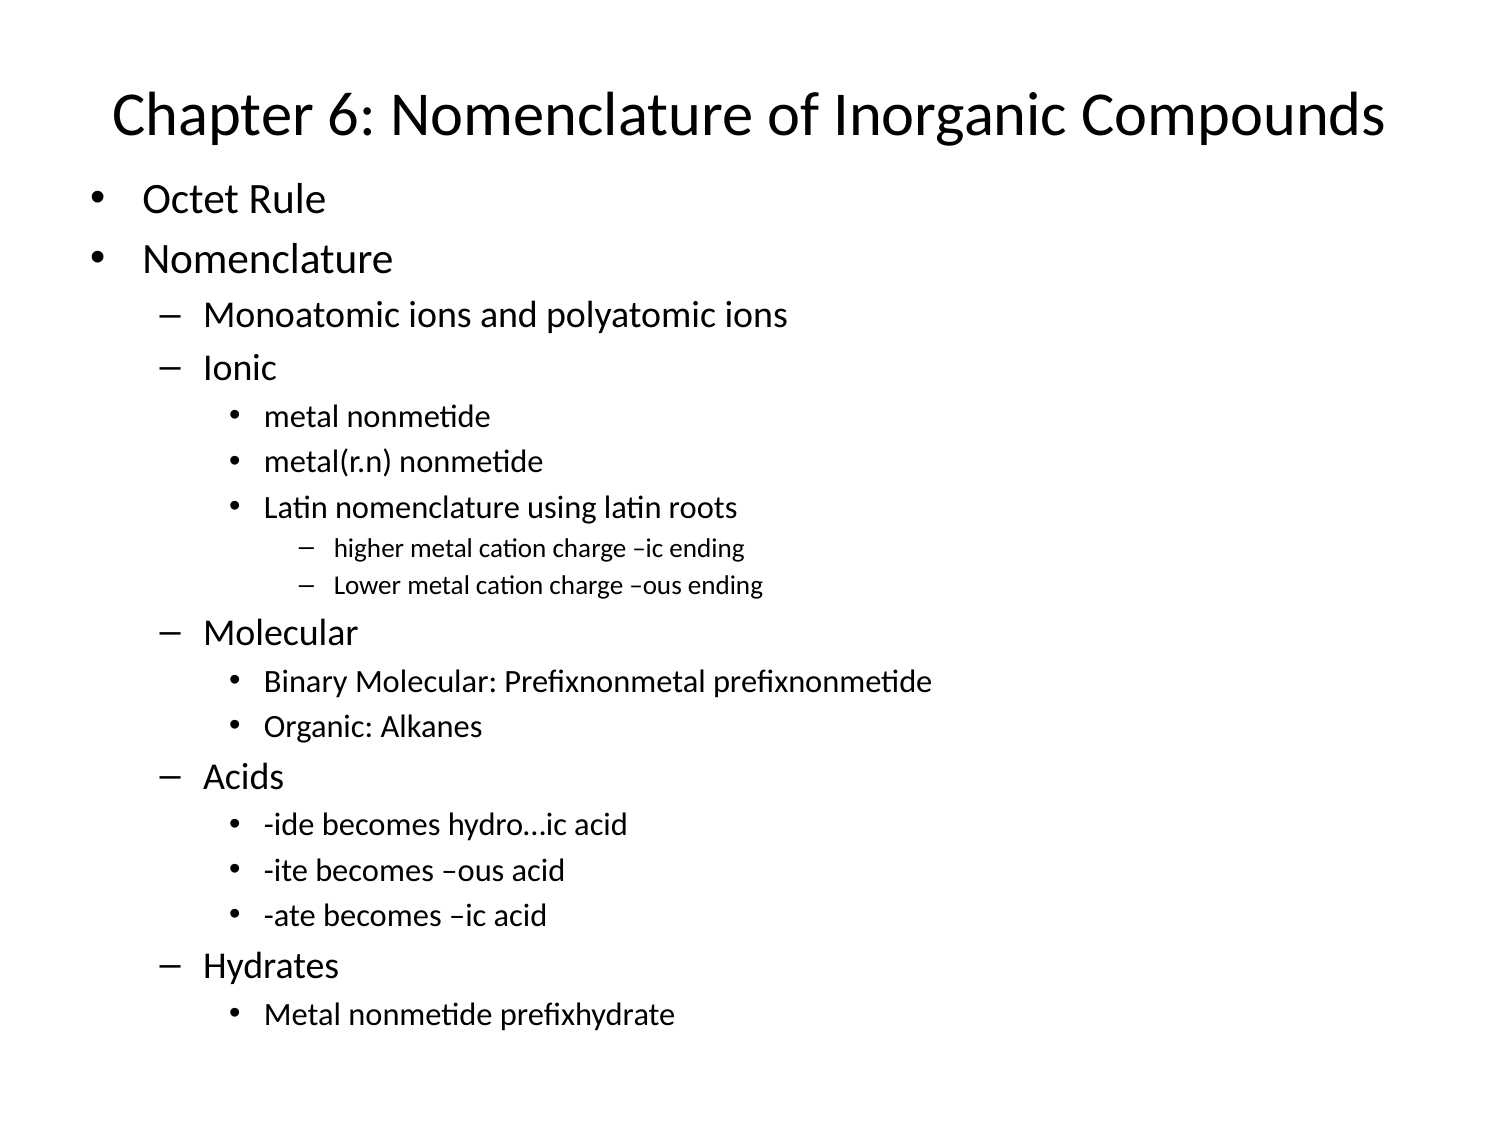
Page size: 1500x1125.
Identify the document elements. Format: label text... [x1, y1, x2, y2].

list Octet Rule Nomenclature Monoatomic ions and polyatomic ions Ionic metal nonmetide metal(r.n) nonmetide Latin nomenclature using latin roots higher metal cation charge –ic ending Lower metal cation charge –ous ending Molecular Binary Molecular: Prefixnonmetal prefixnonmetide Organic: Alkanes Acids -ide becomes hydro…ic acid -ite becomes –ous acid -ate becomes –ic acid Hydrates Metal nonmetide prefixhydrate [75, 162, 1425, 1050]
title Chapter 6: Nomenclature of Inorganic Compounds [75, 45, 1425, 162]
